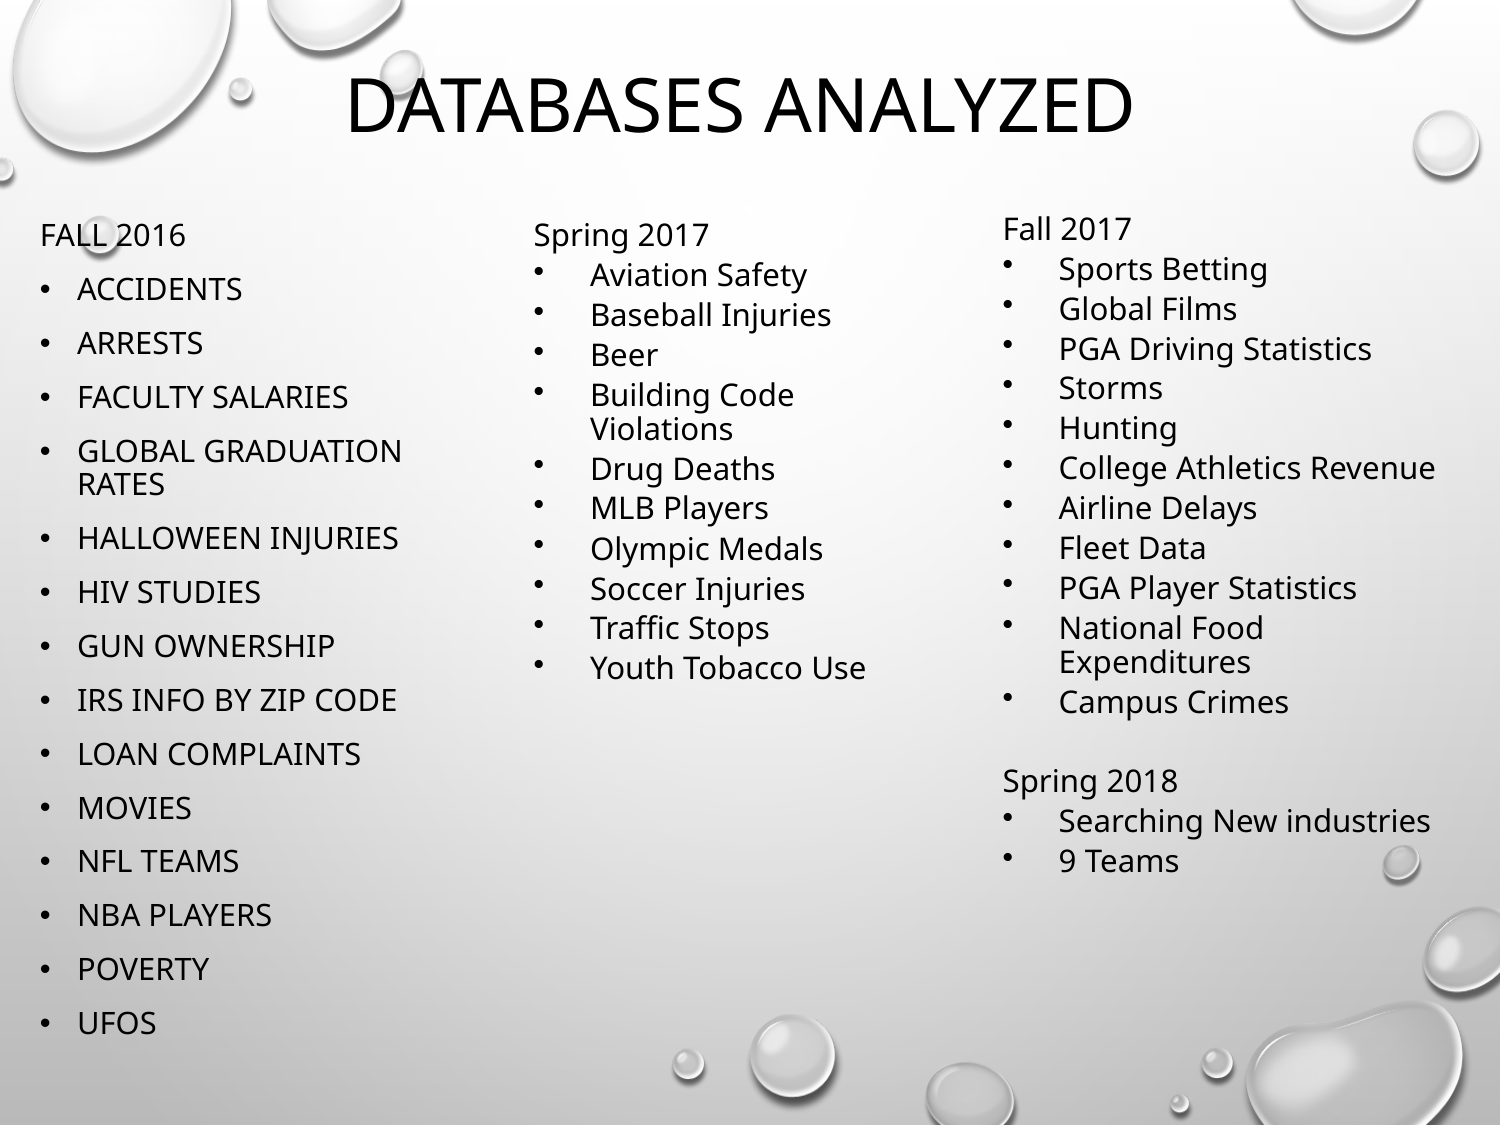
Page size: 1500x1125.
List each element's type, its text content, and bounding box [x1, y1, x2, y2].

picture [0, 0, 1500, 1125]
title Databases Analyzed [225, 37, 1257, 179]
text_box Fall 2017 Sports Betting Global Films PGA Driving Statistics Storms Hunting College Athletics Revenue Airline Delays Fleet Data PGA Player Statistics National Food Expenditures Campus Crimes Spring 2018 Searching New industries 9 Teams [987, 205, 1463, 1047]
text_box Spring 2017 Aviation Safety Baseball Injuries Beer Building Code Violations Drug Deaths MLB Players Olympic Medals Soccer Injuries Traffic Stops Youth Tobacco Use [518, 212, 957, 1054]
list Fall 2016 Accidents Arrests Faculty Salaries Global Graduation Rates Halloween Injuries HIV Studies Gun Ownership IRS Info By Zip Code Loan Complaints Movies NFL Teams NBA Players Poverty UFOs [24, 212, 463, 1054]
